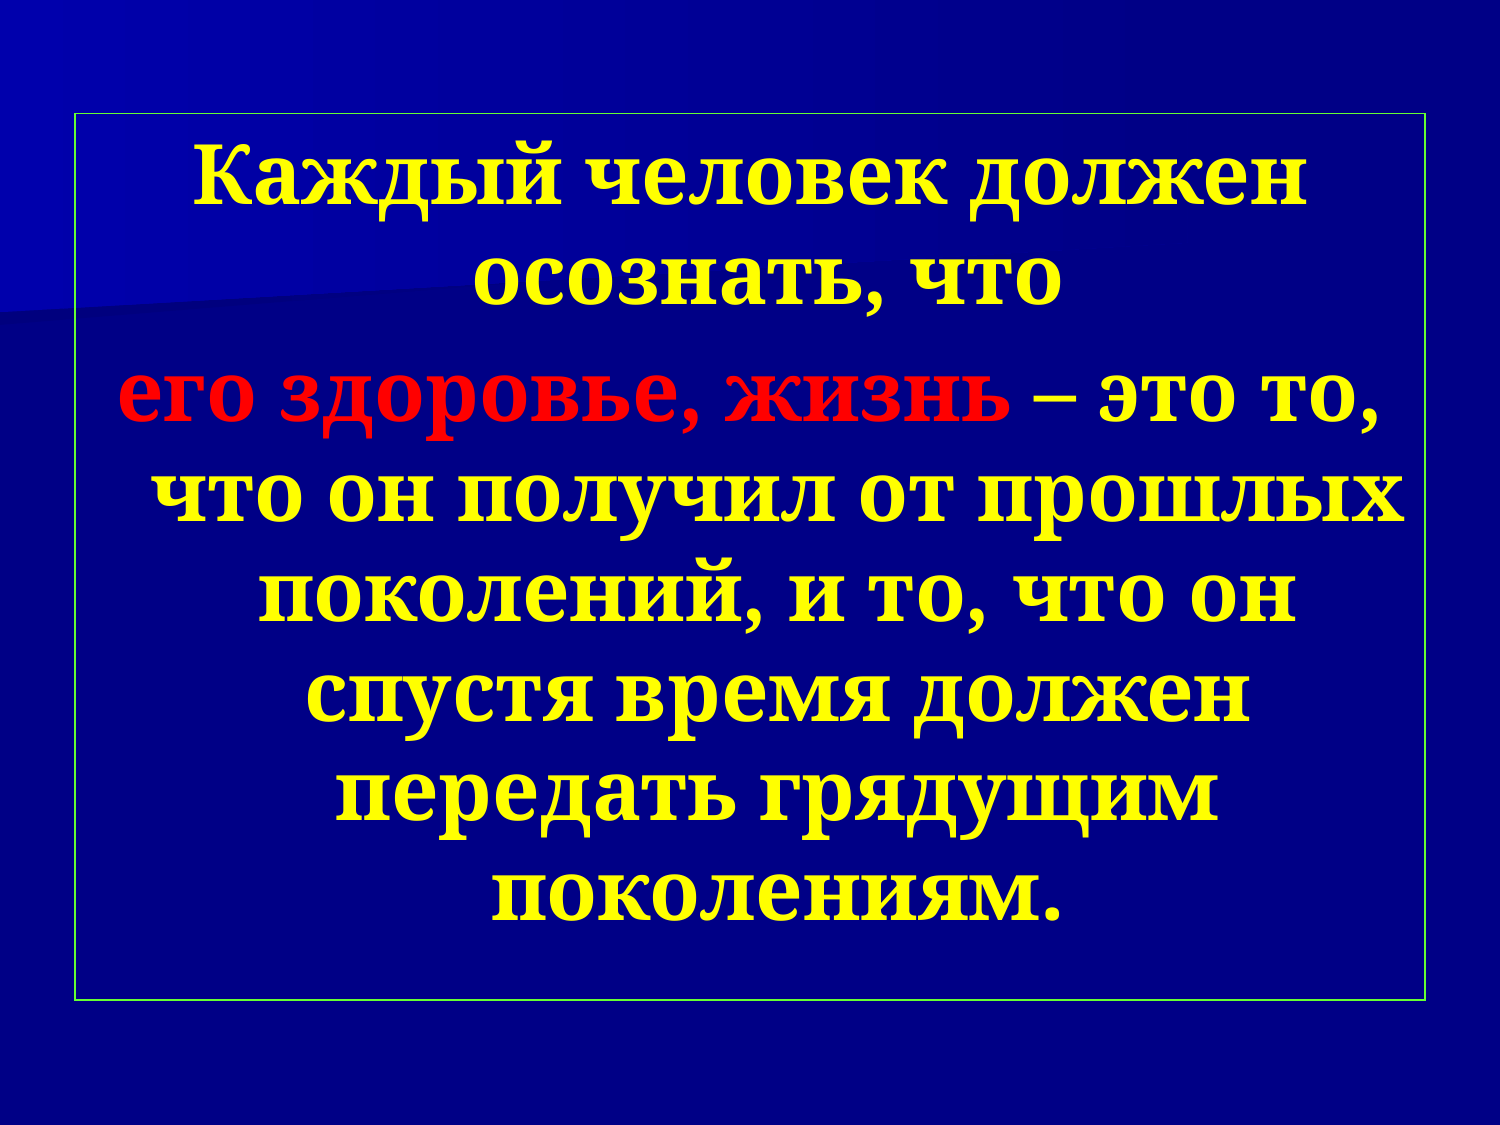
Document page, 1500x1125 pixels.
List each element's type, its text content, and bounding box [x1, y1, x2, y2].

list Каждый человек должен осознать, что его здоровье, жизнь – это то, что он получил от прошлых поколений, и то, что он спустя время должен передать грядущим поколениям. [74, 113, 1426, 1001]
